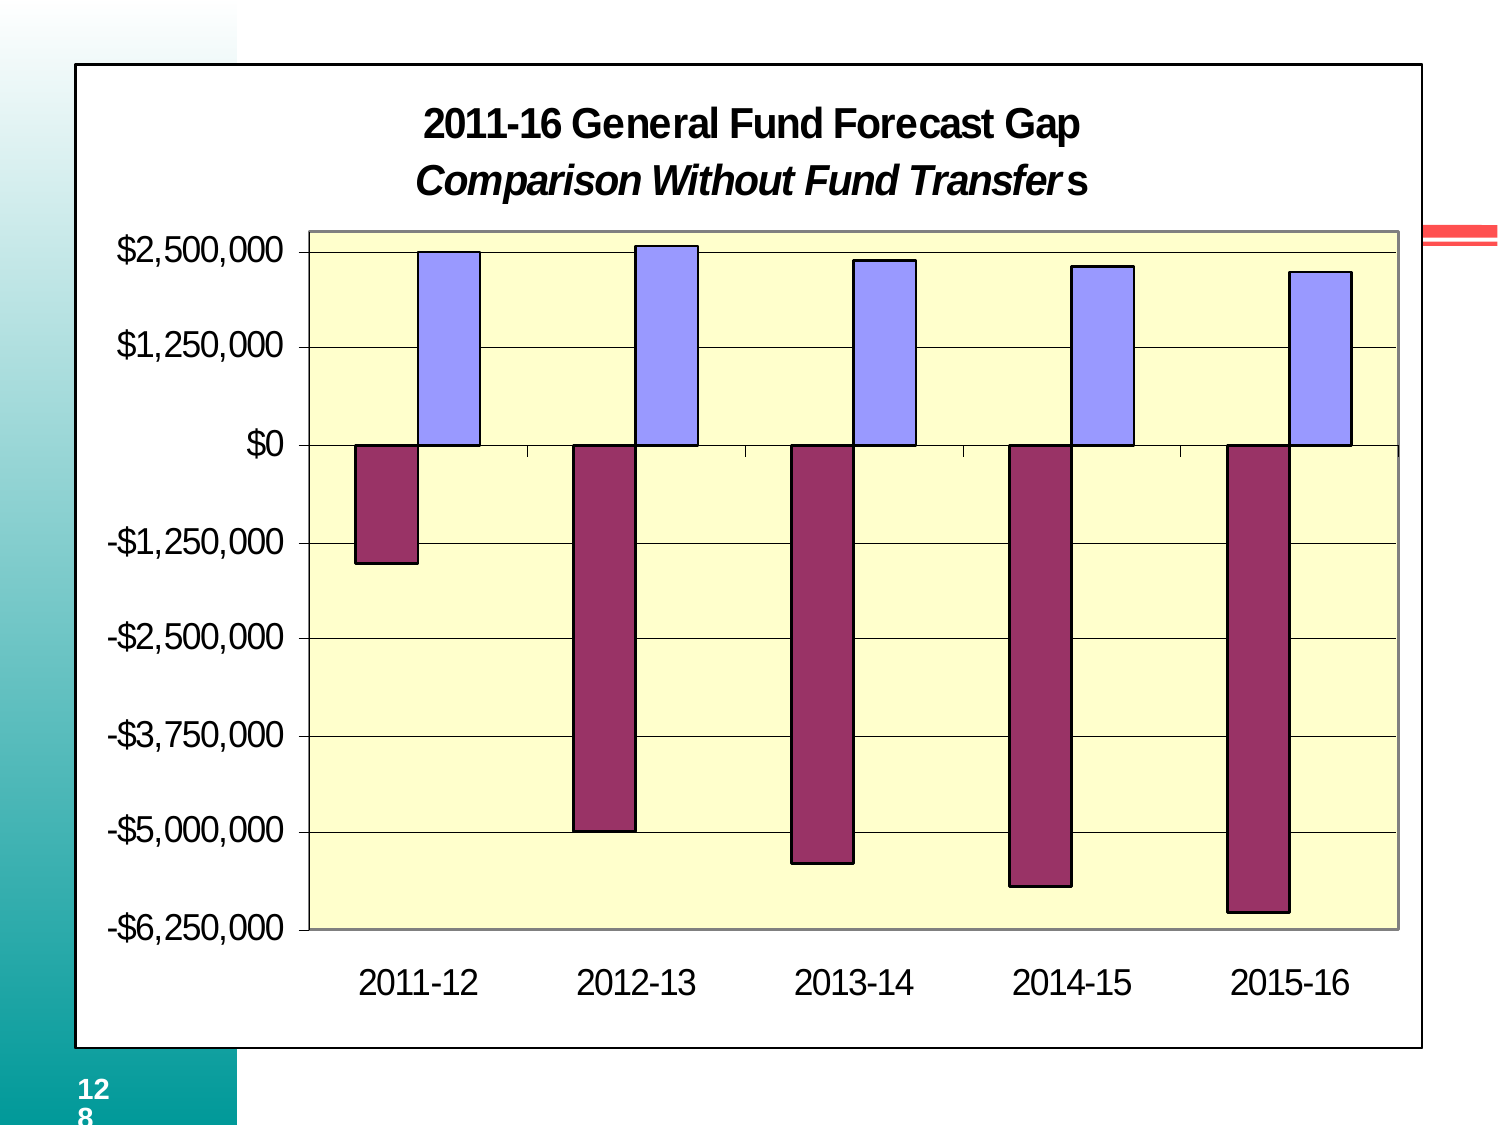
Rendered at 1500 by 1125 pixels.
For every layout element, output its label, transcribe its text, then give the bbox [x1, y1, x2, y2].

slide_number 128 [62, 1070, 138, 1125]
picture [62, 49, 1438, 1063]
